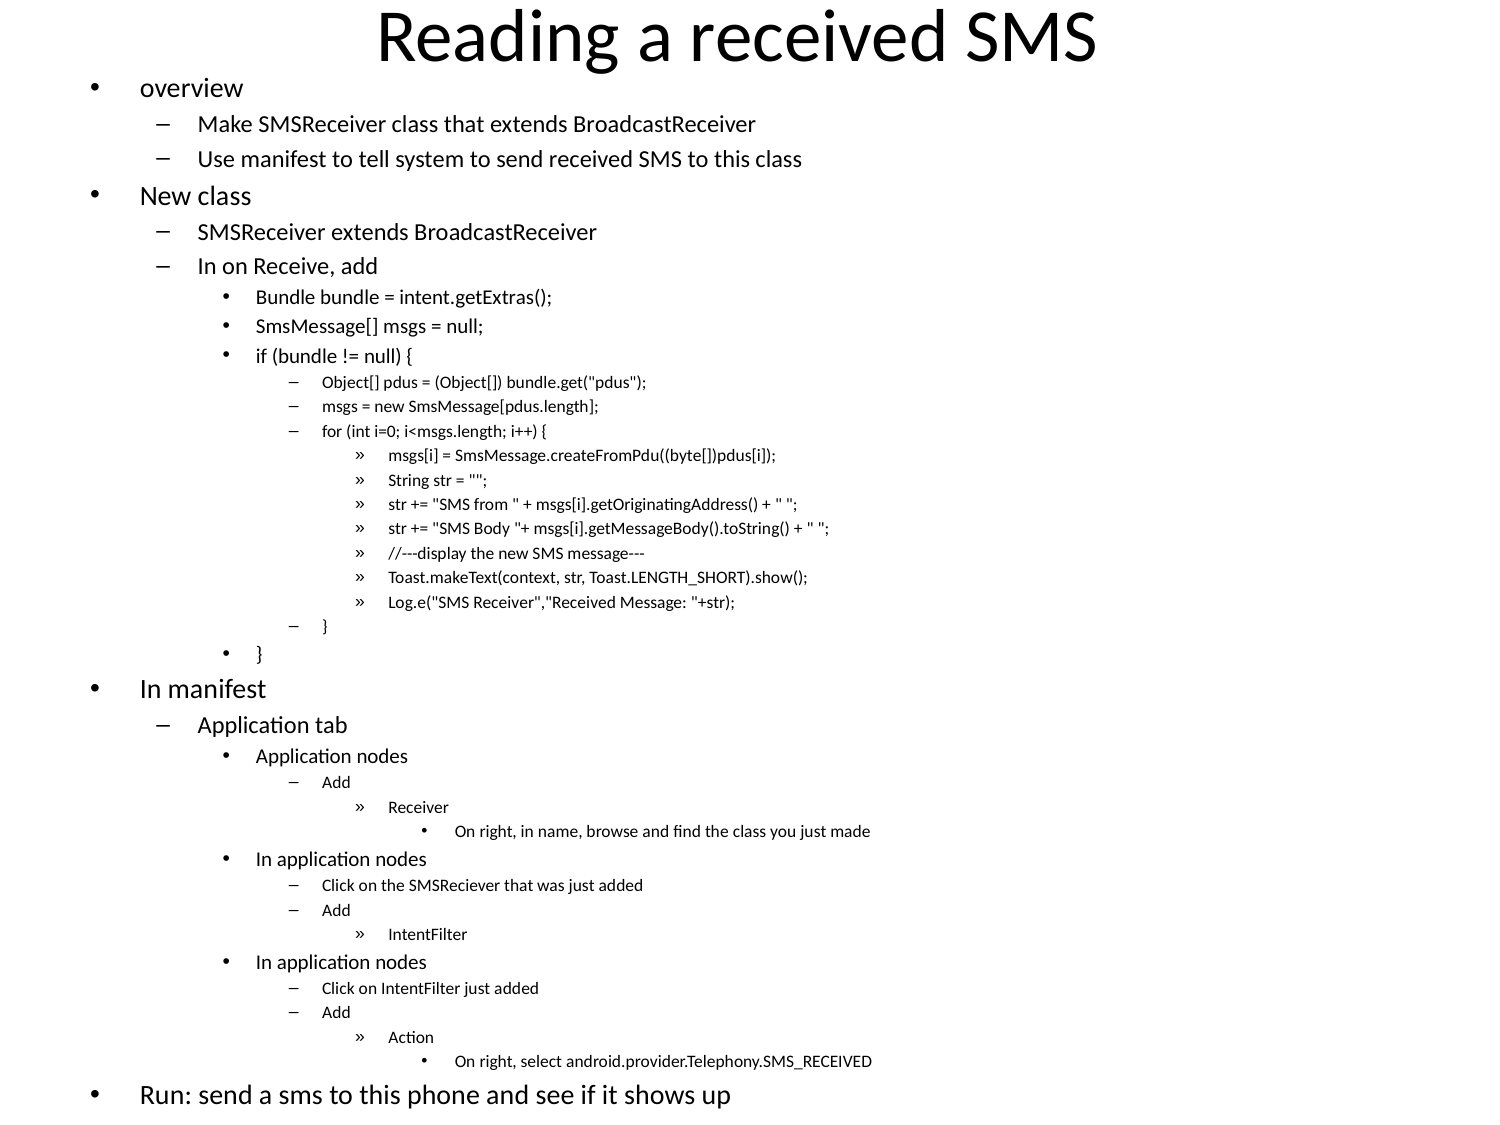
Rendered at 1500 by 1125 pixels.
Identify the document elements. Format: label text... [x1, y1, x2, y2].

list overview Make SMSReceiver class that extends BroadcastReceiver Use manifest to tell system to send received SMS to this class New class SMSReceiver extends BroadcastReceiver In on Receive, add Bundle bundle = intent.getExtras(); SmsMessage[] msgs = null; if (bundle != null) { Object[] pdus = (Object[]) bundle.get("pdus"); msgs = new SmsMessage[pdus.length]; for (int i=0; i<msgs.length; i++) { msgs[i] = SmsMessage.createFromPdu((byte[])pdus[i]); String str = ""; str += "SMS from " + msgs[i].getOriginatingAddress() + " "; str += "SMS Body "+ msgs[i].getMessageBody().toString() + " "; //---display the new SMS message--- Toast.makeText(context, str, Toast.LENGTH_SHORT).show(); Log.e("SMS Receiver","Received Message: "+str); } } In manifest Application tab Application nodes Add Receiver On right, in name, browse and find the class you just made In application nodes Click on the SMSReciever that was just added Add IntentFilter In application nodes Click on IntentFilter just added Add Action On right, select android.provider.Telephony.SMS_RECEIVED Run: send a sms to this phone and see if it shows up [75, 62, 1425, 1125]
title Reading a received SMS [62, 0, 1413, 63]
